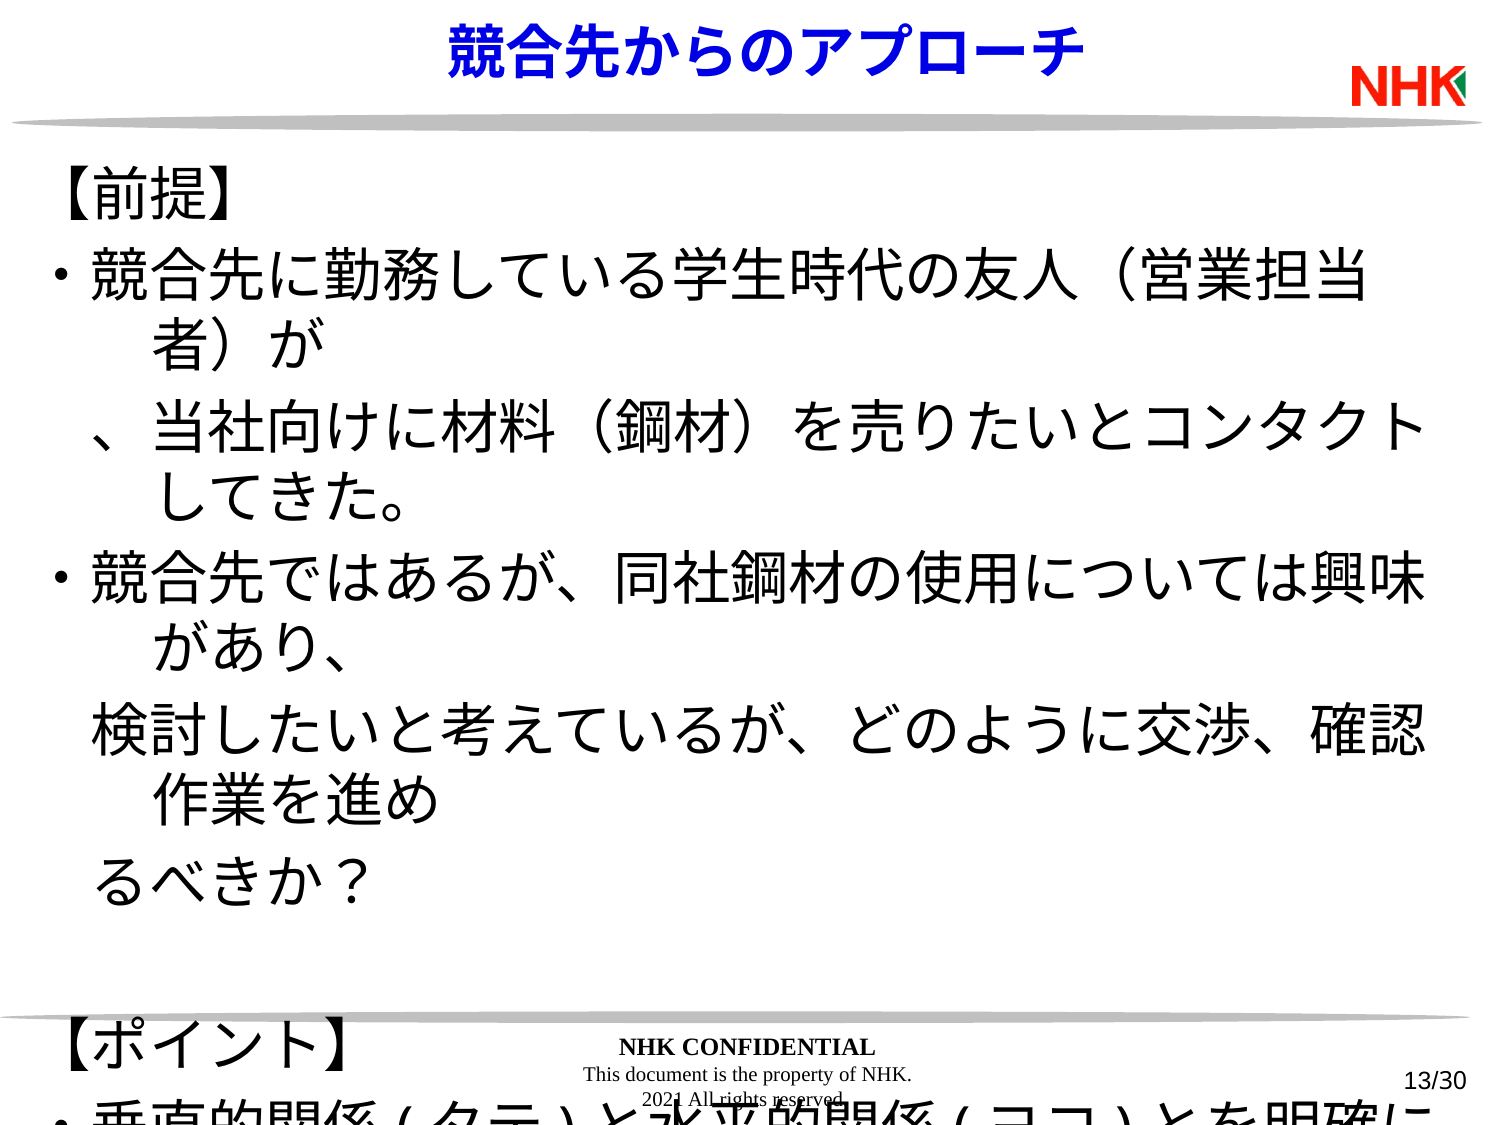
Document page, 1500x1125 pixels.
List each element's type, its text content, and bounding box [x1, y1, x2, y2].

text_box 競合先からのアプローチ [17, 7, 1500, 114]
list 【前提】 ・競合先に勤務している学生時代の友人（営業担当者）が 、当社向けに材料（鋼材）を売りたいとコンタクトしてきた。 ・競合先ではあるが、同社鋼材の使用については興味があり、 検討したいと考えているが、どのように交渉、確認作業を進め るべきか？ 【ポイント】 ・垂直的関係(タテ)と水平的関係(ヨコ)とを明確に分けて考える。 [17, 149, 1483, 764]
slide_number 13/30 [1369, 1046, 1483, 1102]
